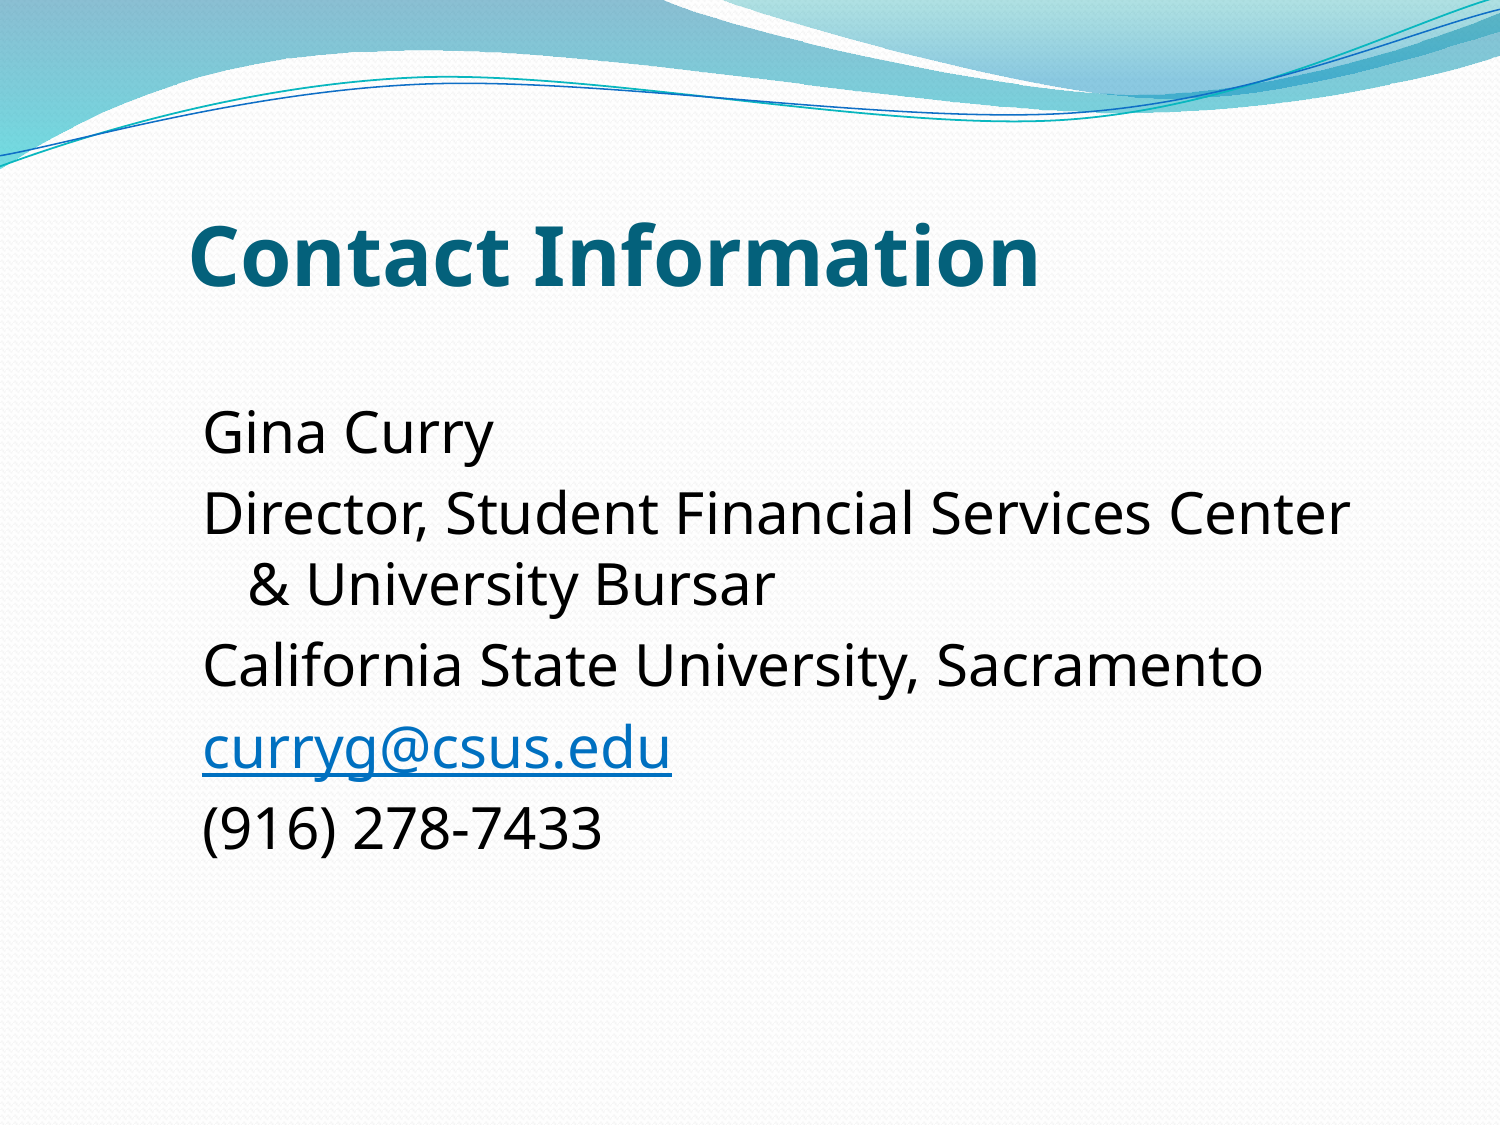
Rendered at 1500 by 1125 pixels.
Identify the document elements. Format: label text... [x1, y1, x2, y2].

title Contact Information [187, 115, 1425, 303]
list Gina Curry Director, Student Financial Services Center & University Bursar California State University, Sacramento curryg@csus.edu (916) 278-7433 [187, 387, 1375, 963]
